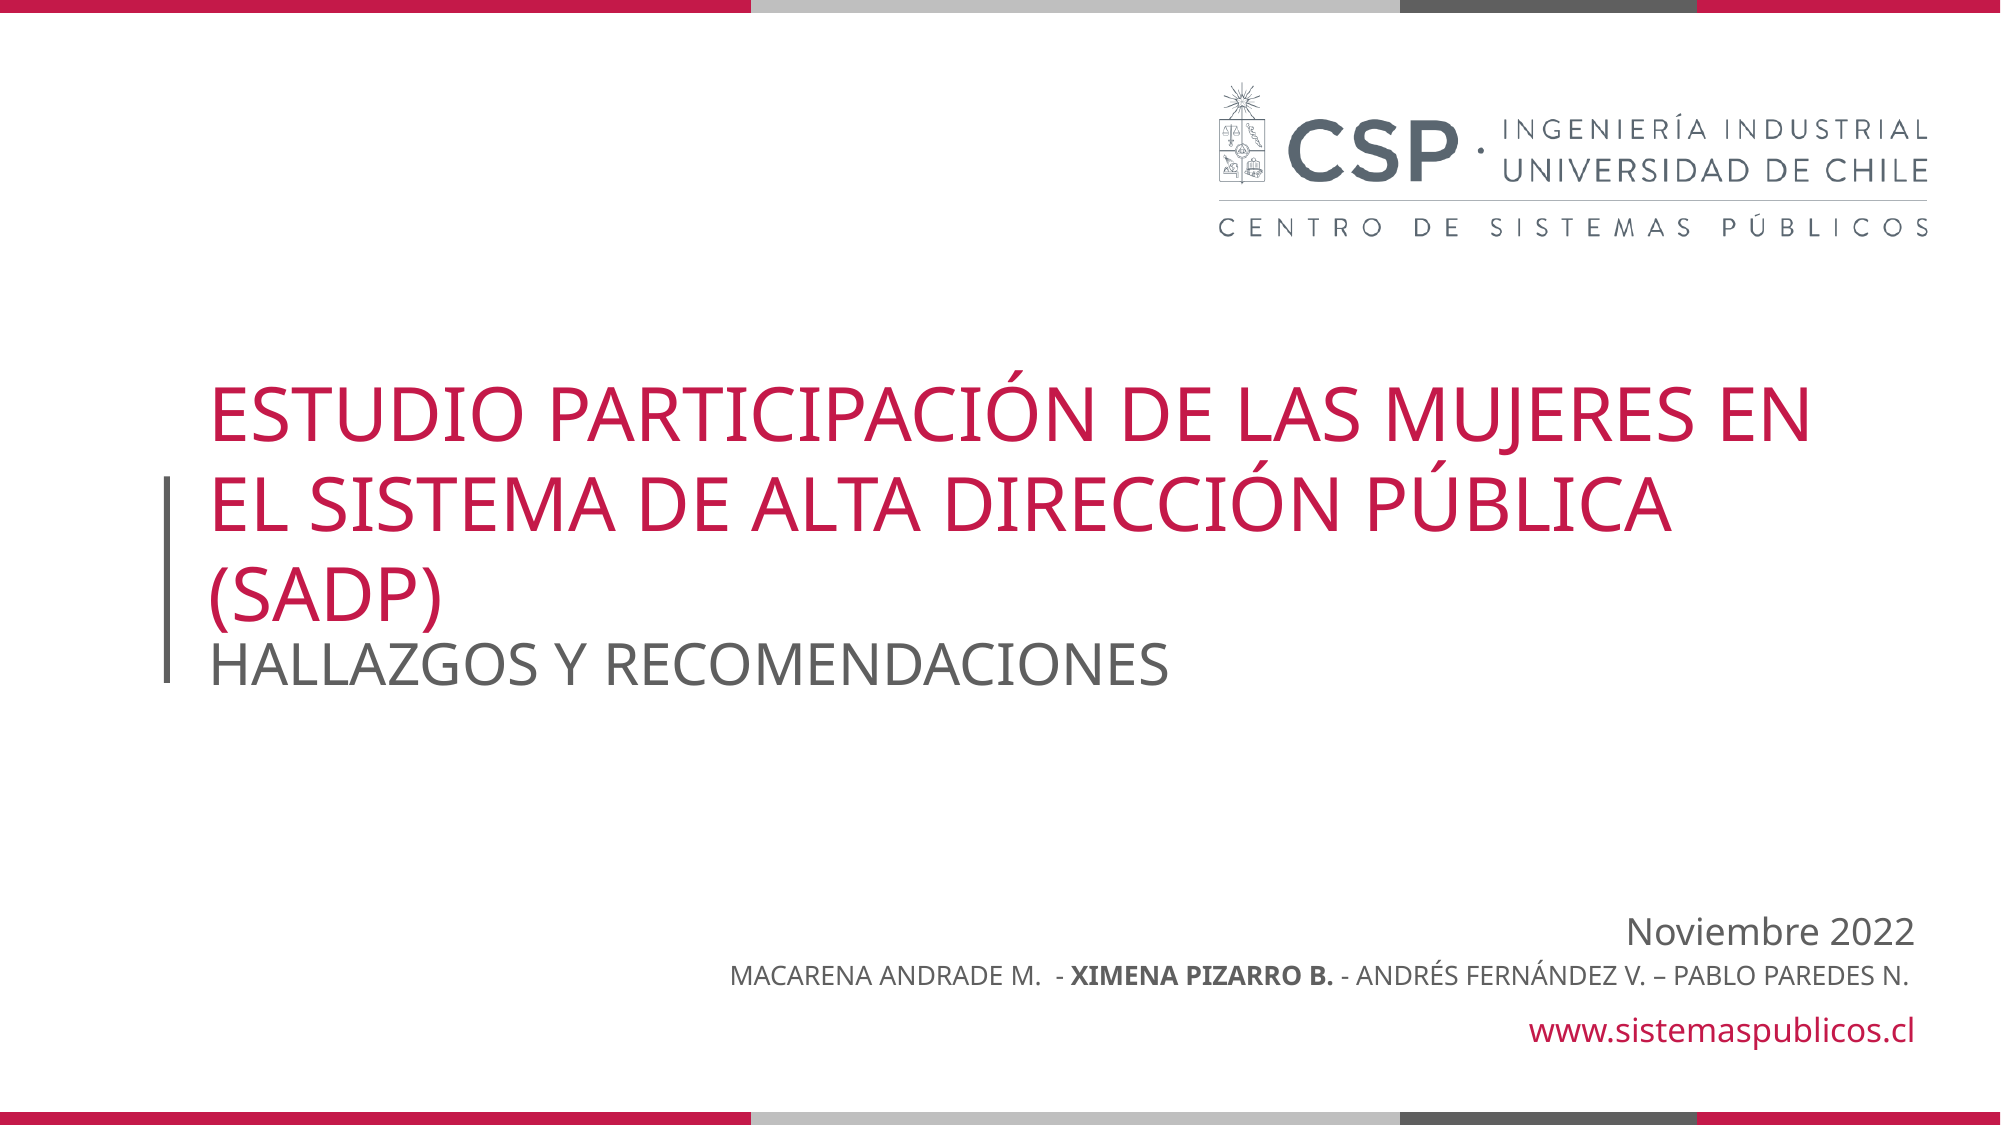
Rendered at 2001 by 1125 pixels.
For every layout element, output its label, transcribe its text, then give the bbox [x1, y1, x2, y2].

picture [1210, 75, 1936, 242]
title ESTUDIO PARTICIPACIÓN DE LAS MUJERES EN EL SISTEMA DE ALTA DIRECCIÓN PÚBLICA (SADP) [193, 445, 1931, 627]
subtitle HALLAZGOS Y RECOMENDACIONES [193, 627, 1931, 696]
footer www.sistemaspublicos.cl [1514, 1001, 1931, 1053]
list MACARENA ANDRADE M. - XIMENA PIZARRO B. - ANDRÉS FERNÁNDEZ V. – PABLO PAREDES N. [193, 951, 1931, 999]
list Noviembre 2022 [193, 900, 1931, 948]
